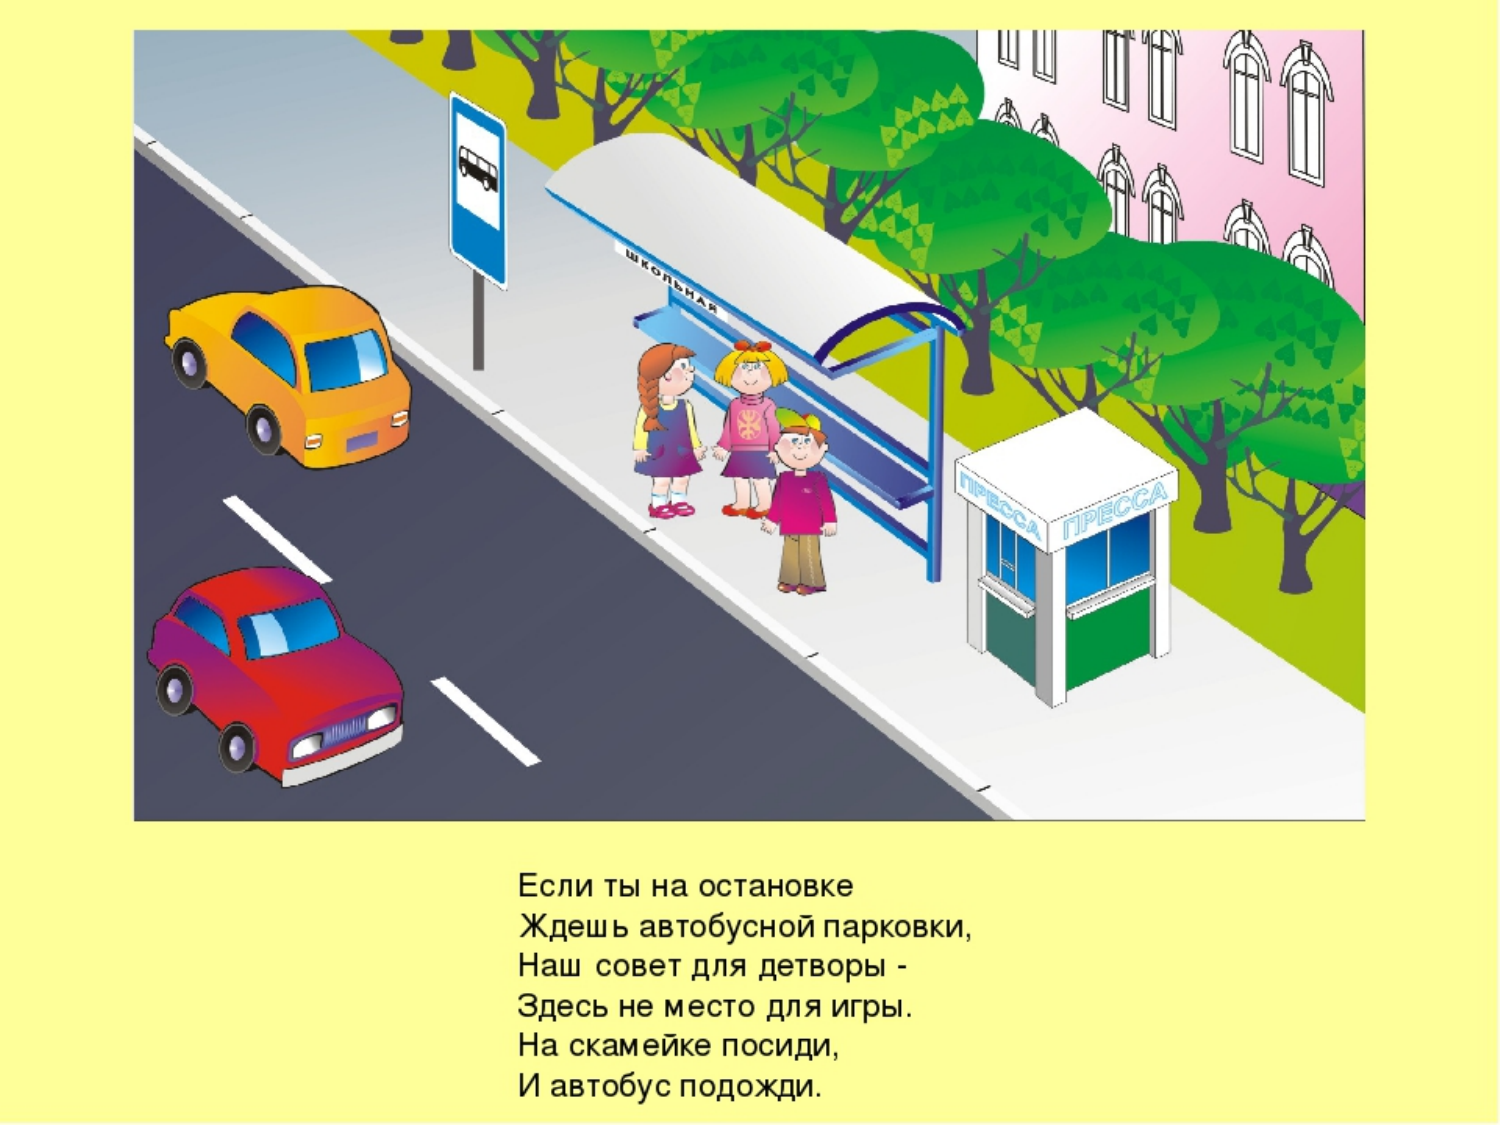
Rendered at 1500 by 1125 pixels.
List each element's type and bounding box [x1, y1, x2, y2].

list [0, 0, 1500, 1125]
